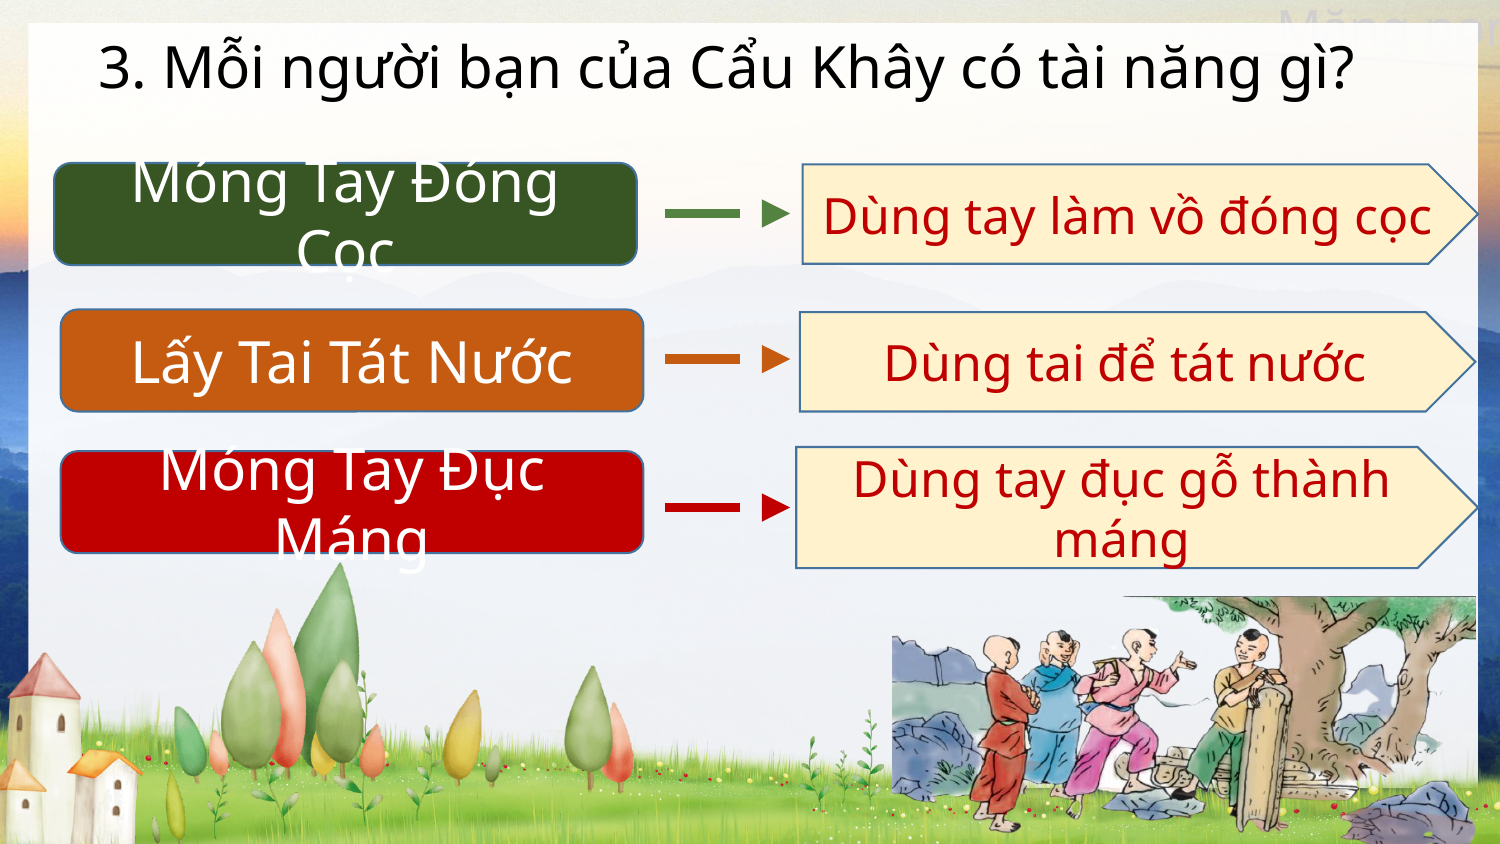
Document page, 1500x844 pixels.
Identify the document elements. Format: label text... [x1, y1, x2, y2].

picture [0, 0, 1500, 553]
text_box Dùng tai để tát nước [798, 311, 1477, 413]
picture [892, 595, 1476, 844]
text_box Dùng tay đục gỗ thành máng [795, 445, 1480, 553]
text_box [27, 22, 1479, 553]
text_box 3. Mỗi người bạn của Cẩu Khây có tài năng gì? [81, 23, 1372, 108]
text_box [0, 553, 1500, 844]
text_box Lấy Tai Tát Nước [59, 308, 645, 413]
text_box Móng Tay Đục Máng [59, 450, 645, 553]
text_box Dùng tay làm vồ đóng cọc [801, 163, 1480, 265]
text_box Móng Tay Đóng Cọc [53, 161, 638, 267]
